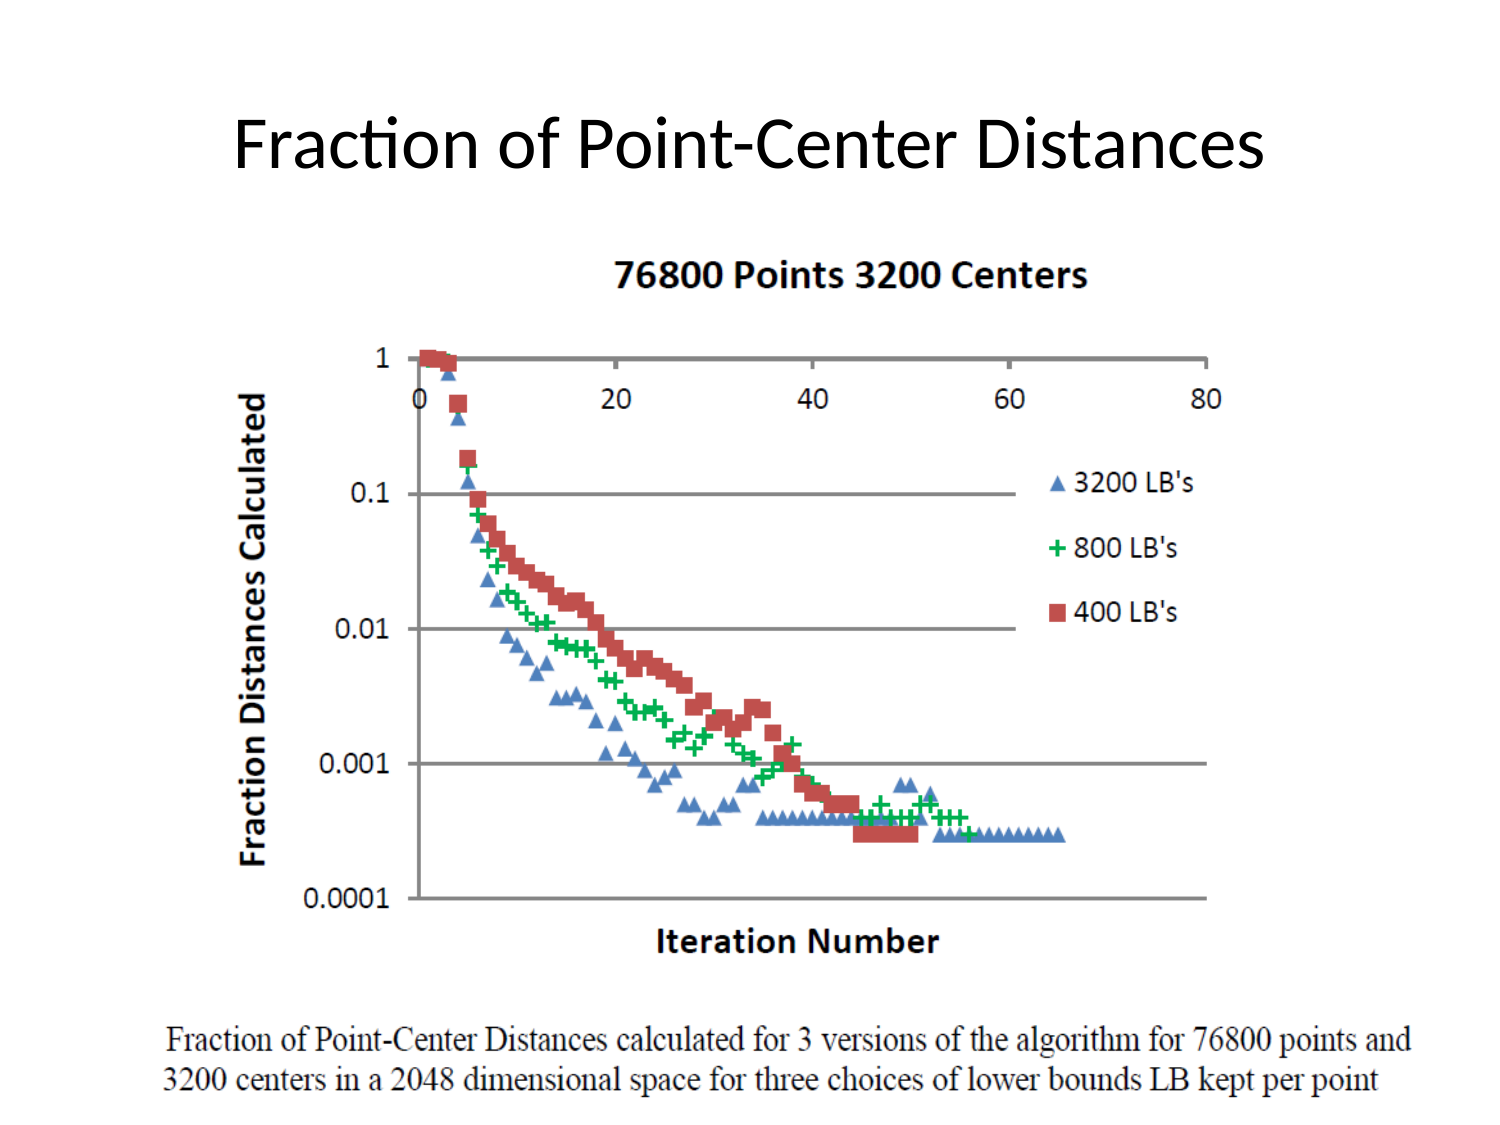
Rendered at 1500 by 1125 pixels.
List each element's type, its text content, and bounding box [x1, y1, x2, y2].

picture [162, 1016, 1426, 1061]
picture [162, 1062, 1388, 1100]
title Fraction of Point-Center Distances [75, 45, 1425, 233]
picture [212, 237, 1248, 975]
